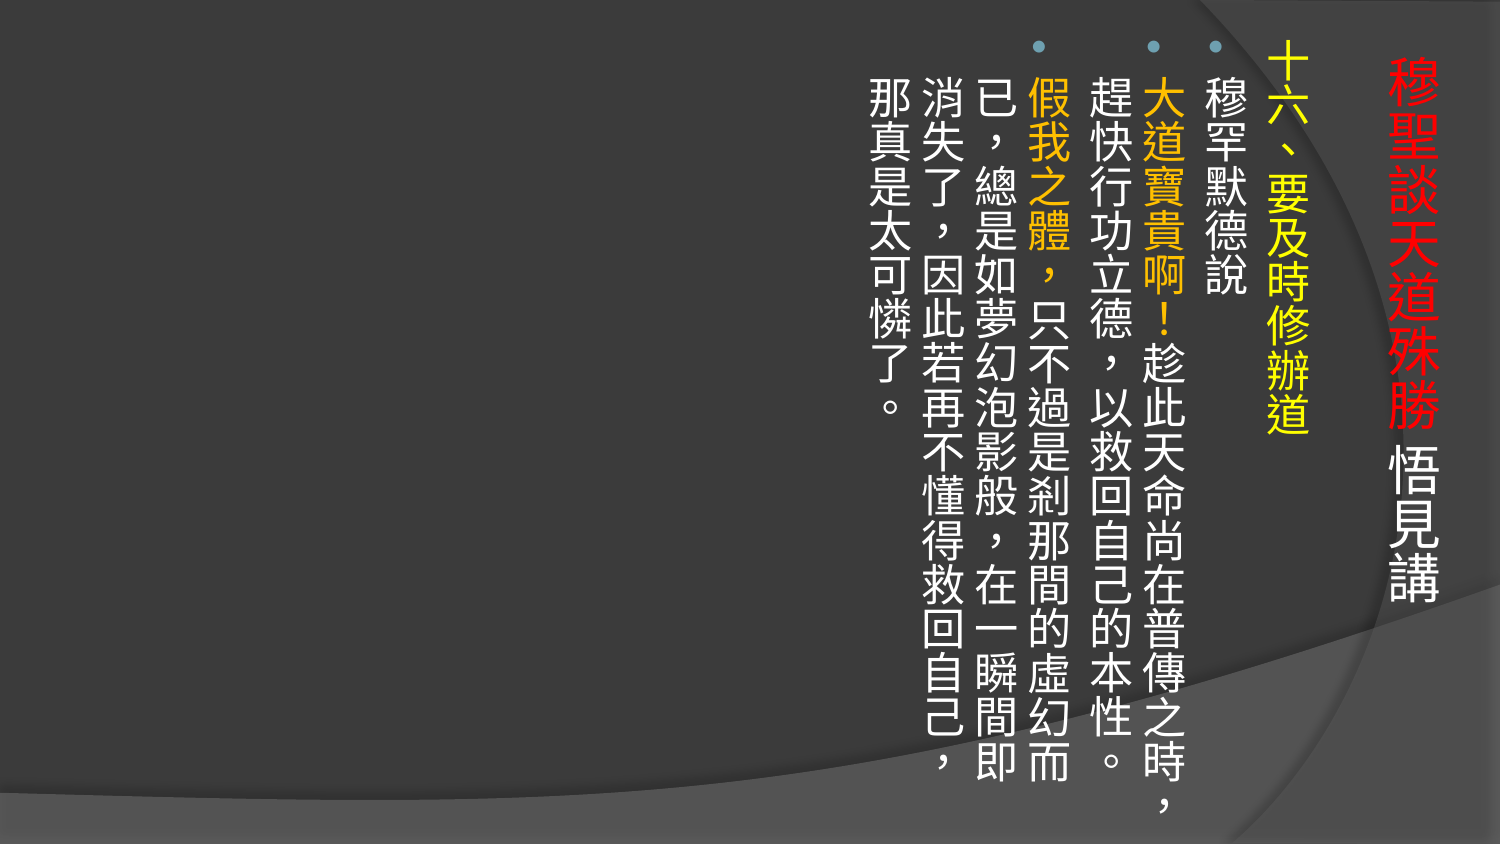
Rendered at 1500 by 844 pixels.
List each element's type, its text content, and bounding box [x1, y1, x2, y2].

list 十六、要及時修辦道 穆罕默德說 大道寶貴啊！趁此天命尚在普傳之時，趕快行功立德，以救回自己的本性。 假我之體，只不過是剎那間的虛幻而已，總是如夢幻泡影般，在一瞬間即消失了，因此若再不懂得救回自己，那真是太可憐了。 [29, 20, 1353, 824]
title 穆聖談天道殊勝 悟見講 [1353, 43, 1473, 812]
